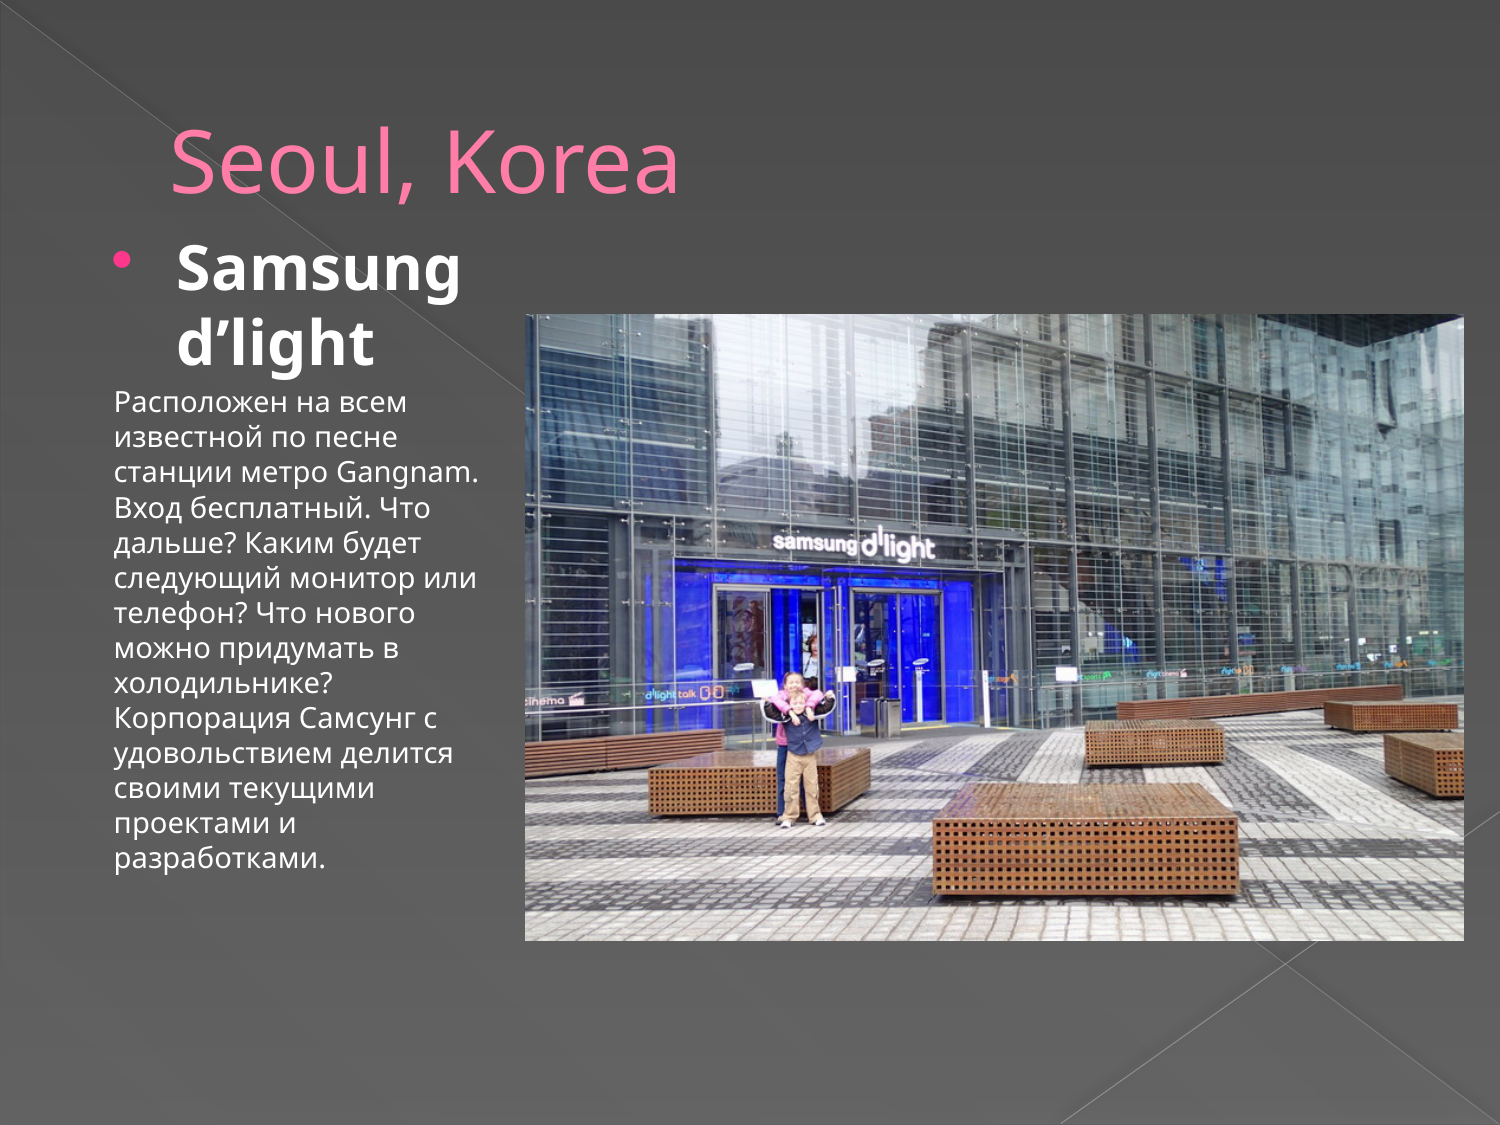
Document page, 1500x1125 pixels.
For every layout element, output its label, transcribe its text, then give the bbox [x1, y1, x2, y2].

list Samsung d’light Расположен на всем известной по песне станции метро Gangnam. Вход бесплатный. Что дальше? Каким будет следующий монитор или телефон? Что нового можно придумать в холодильнике? Корпорация Самсунг с удовольствием делится своими текущими проектами и разработками. [88, 220, 503, 1060]
picture [525, 314, 1465, 941]
title Seoul, Korea [75, 43, 1425, 274]
